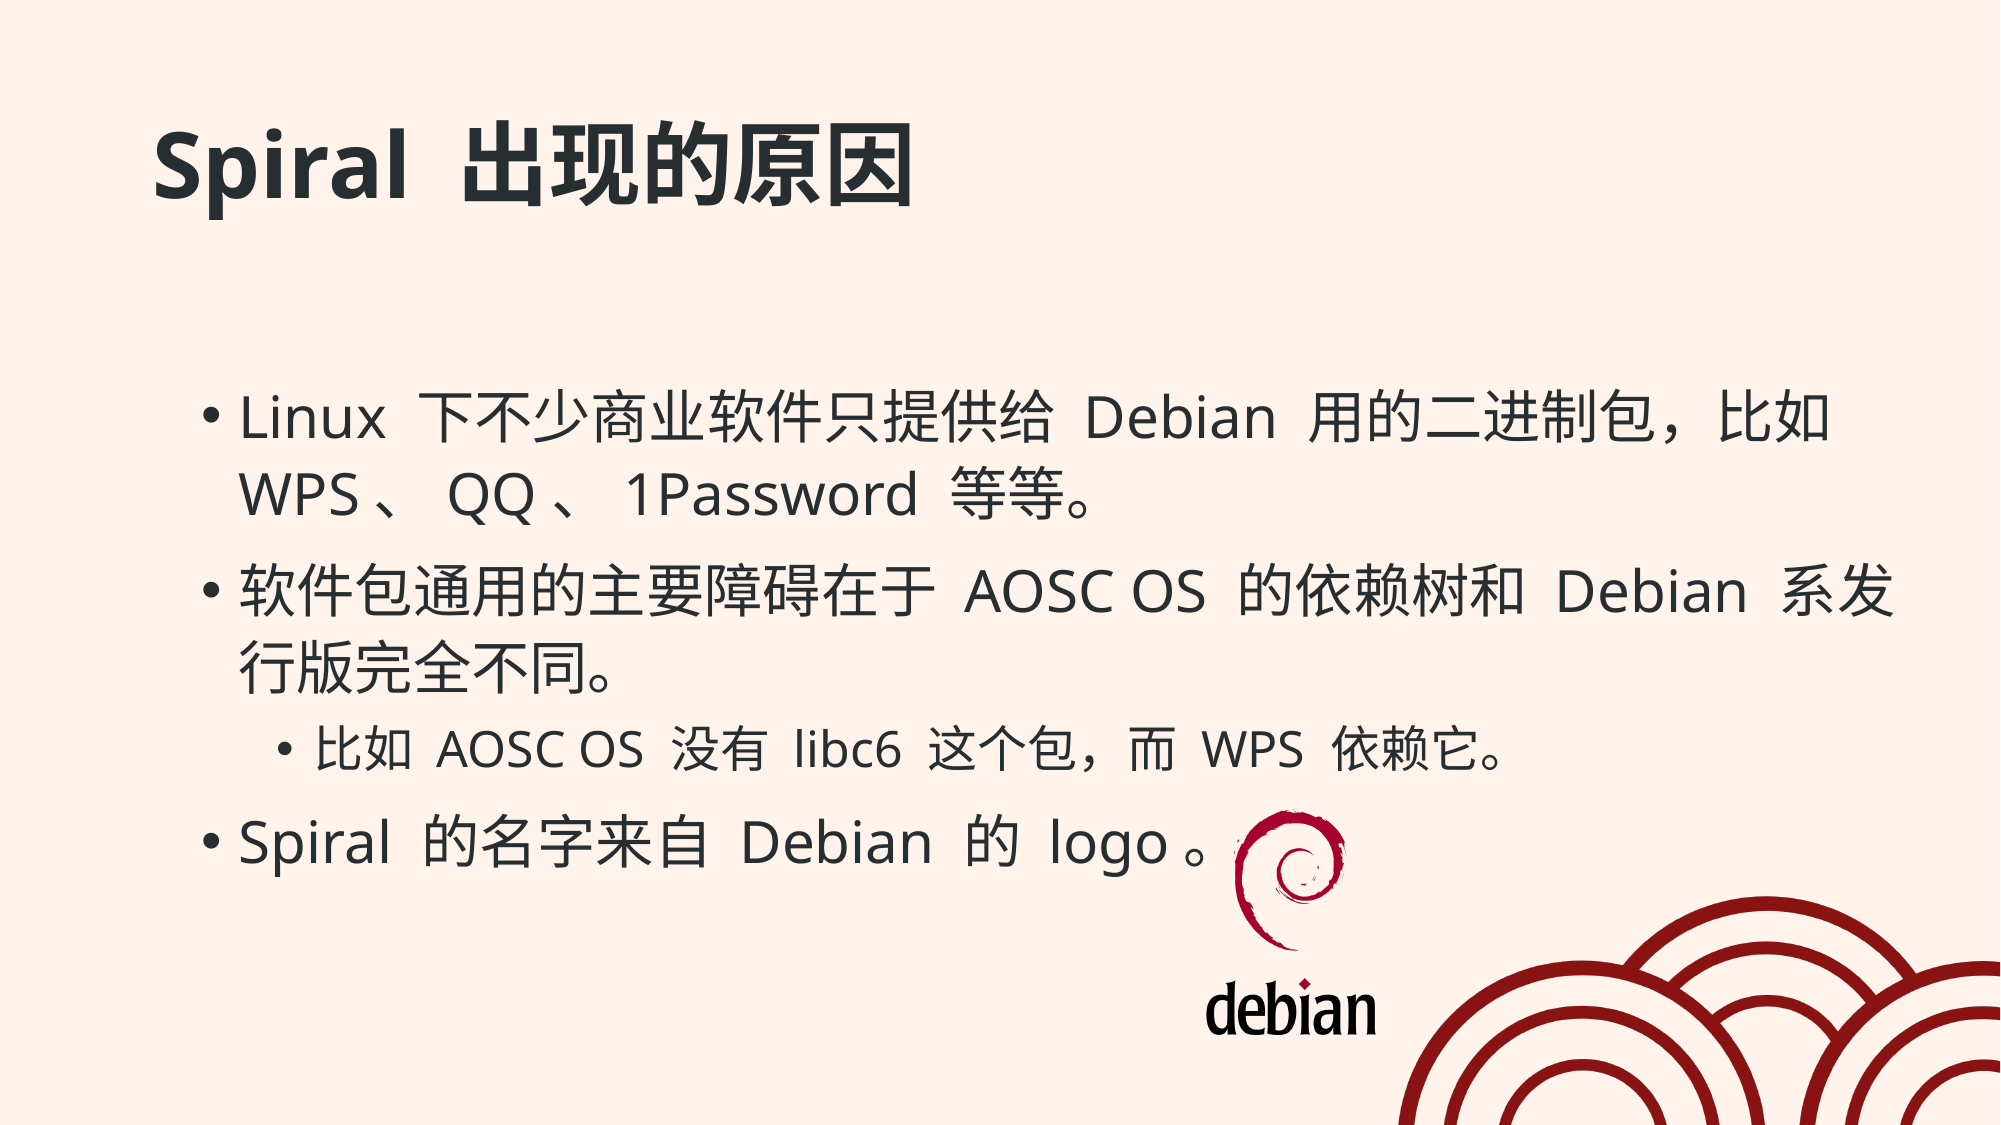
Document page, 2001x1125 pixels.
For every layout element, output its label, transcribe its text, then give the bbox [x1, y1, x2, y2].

picture [1397, 896, 2001, 1125]
list Linux 下不少商业软件只提供给 Debian 用的二进制包，比如 WPS、QQ、1Password 等等。 软件包通用的主要障碍在于 AOSC OS 的依赖树和 Debian 系发行版完全不同。 比如 AOSC OS 没有 libc6 这个包，而 WPS 依赖它。 Spiral 的名字来自 Debian 的 logo。 [185, 365, 1911, 1080]
picture [1206, 809, 1376, 1035]
title Spiral 出现的原因 [137, 59, 1863, 278]
